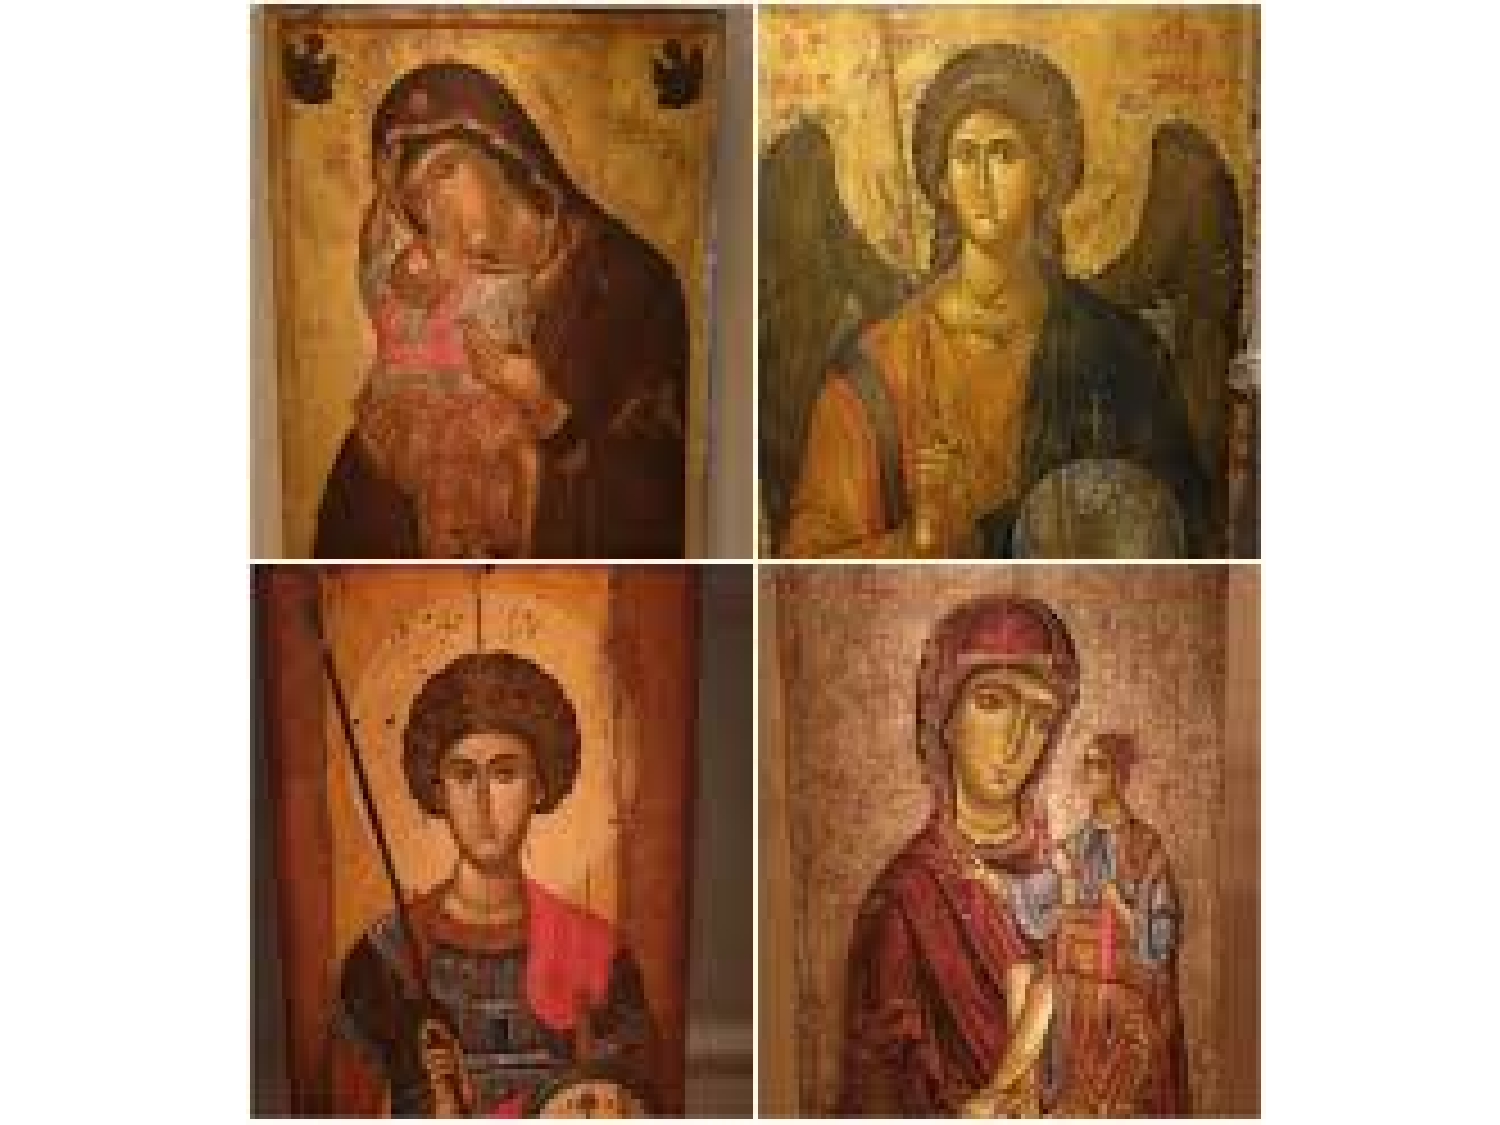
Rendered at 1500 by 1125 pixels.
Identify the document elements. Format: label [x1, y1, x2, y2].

list [245, 0, 1266, 1125]
